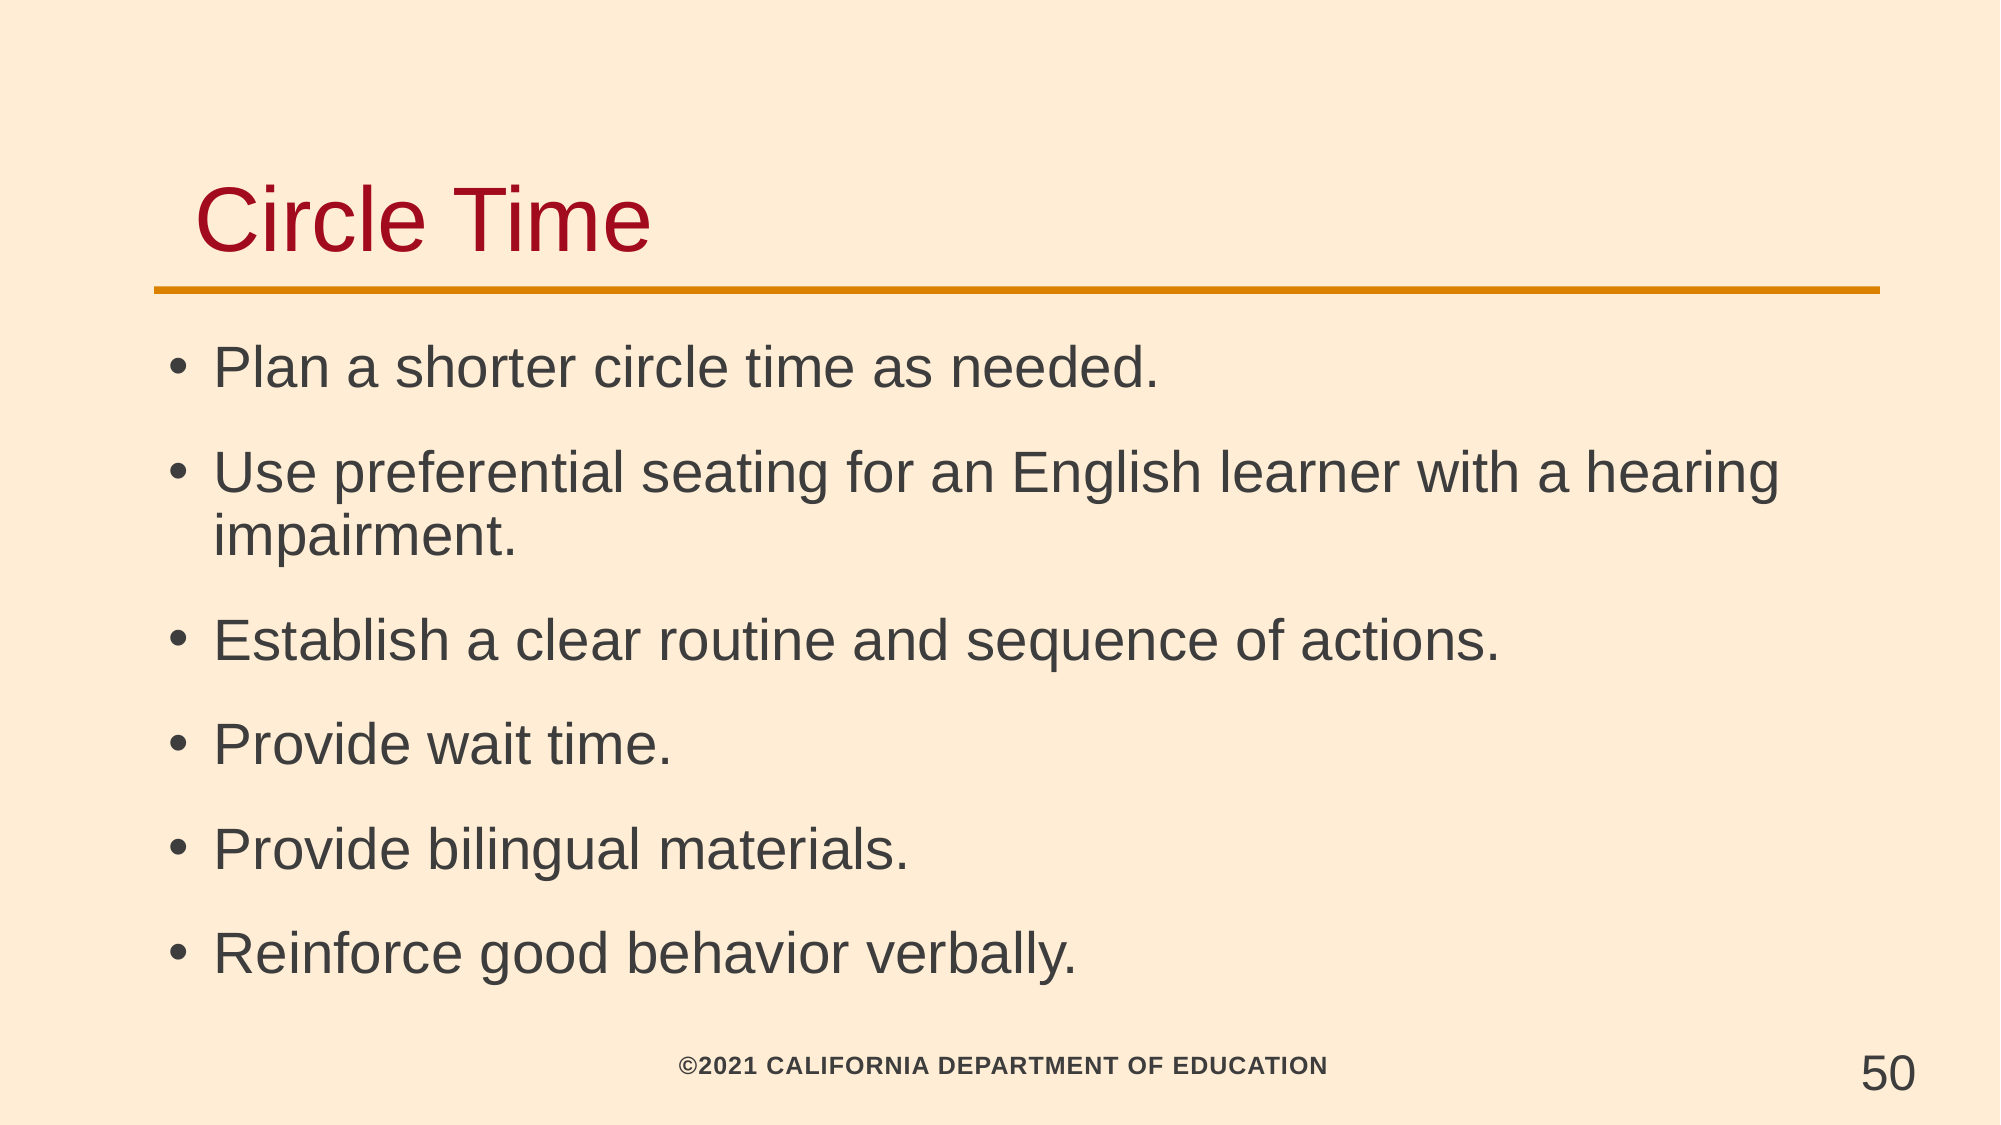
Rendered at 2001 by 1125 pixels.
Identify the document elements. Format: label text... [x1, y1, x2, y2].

title Circle Time [154, 60, 1880, 278]
slide_number 50 [1846, 1032, 2000, 1105]
list Plan a shorter circle time as needed. Use preferential seating for an English learner with a hearing impairment. Establish a clear routine and sequence of actions. Provide wait time. Provide bilingual materials. Reinforce good behavior verbally. [154, 329, 1880, 990]
